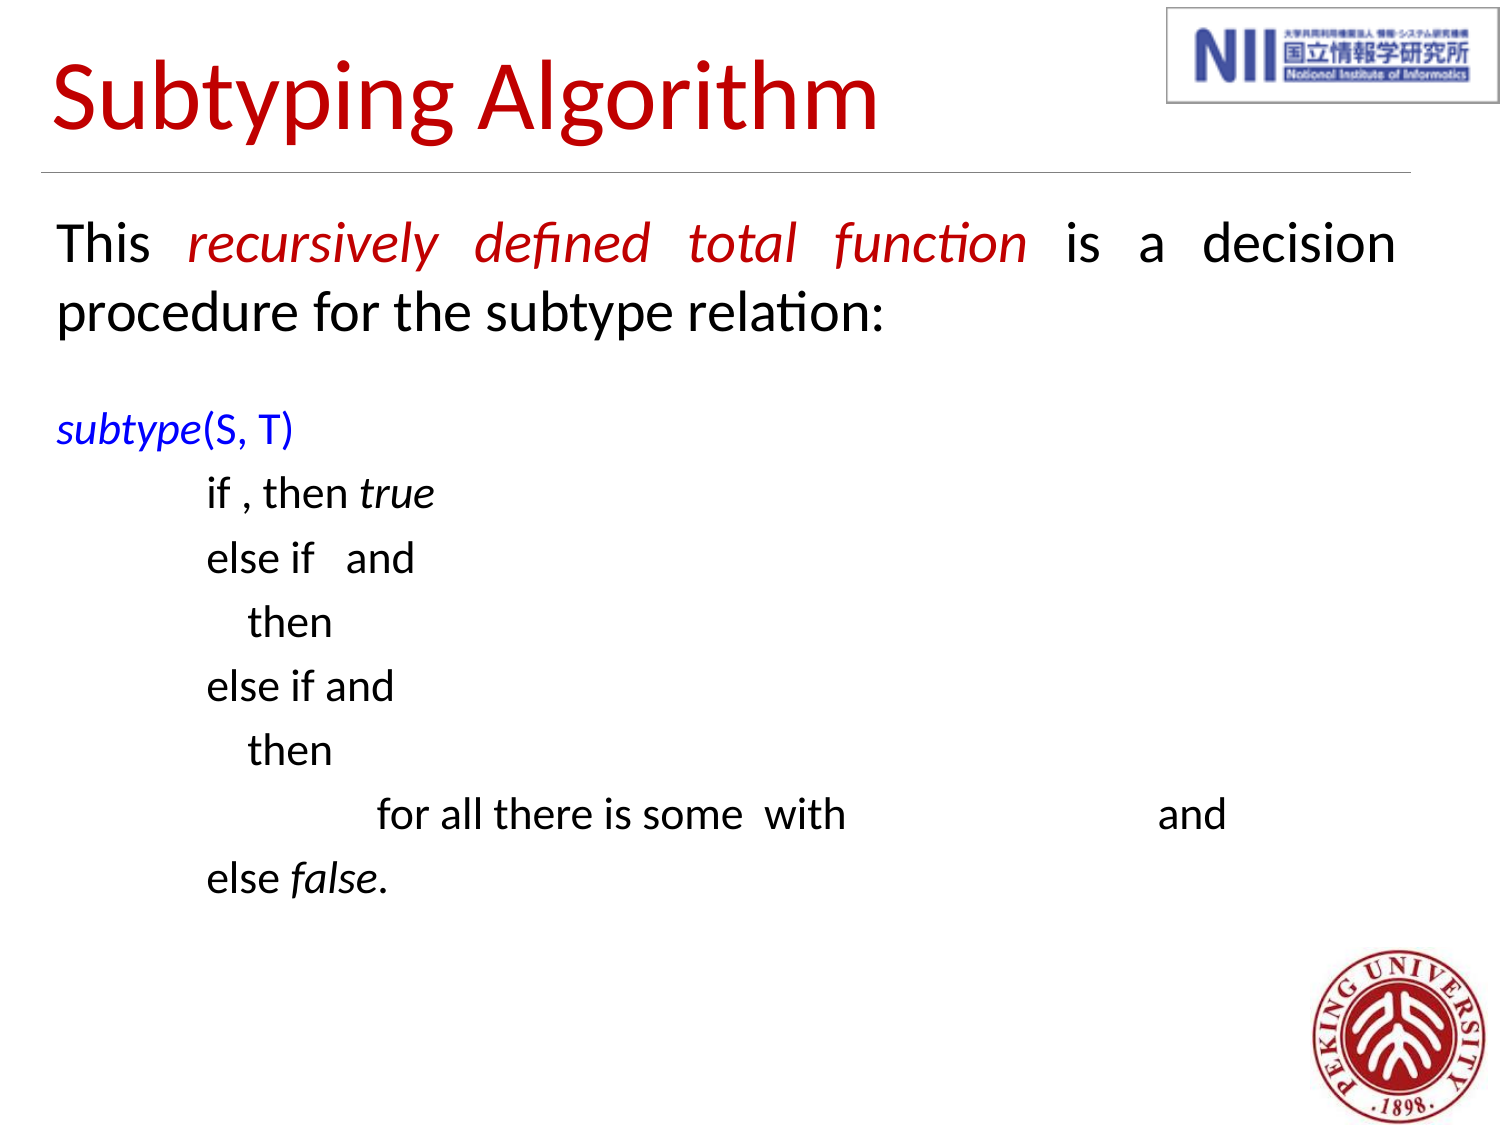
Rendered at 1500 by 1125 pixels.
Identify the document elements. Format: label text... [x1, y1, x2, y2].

picture [1166, 7, 1500, 104]
picture [1310, 947, 1488, 1125]
title Subtyping Algorithm [36, 19, 1399, 161]
